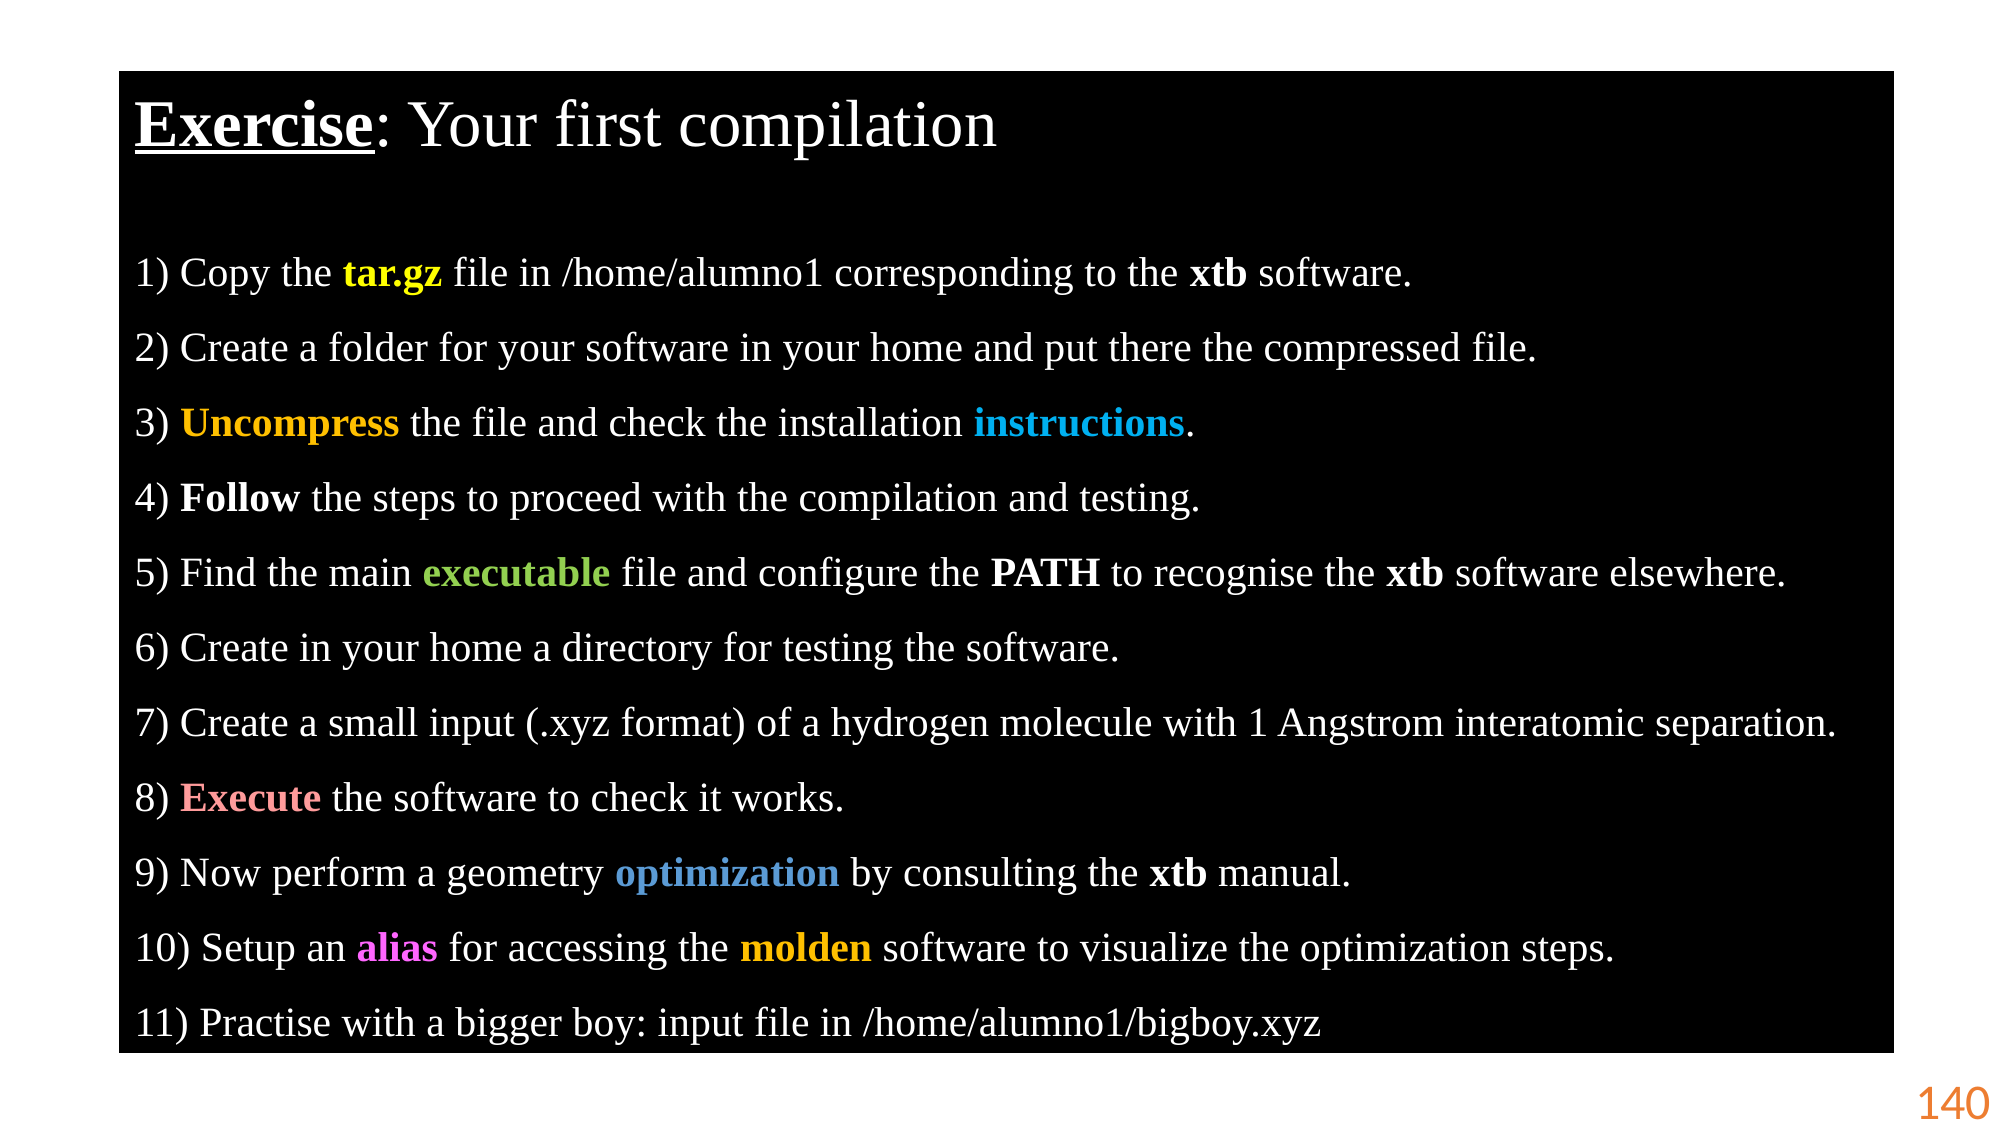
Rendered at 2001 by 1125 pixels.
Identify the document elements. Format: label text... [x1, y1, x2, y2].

slide_number 140 [1556, 1069, 2000, 1125]
text_box Exercise: Your first compilation 1) Copy the tar.gz file in /home/alumno1 corresponding to the xtb software. 2) Create a folder for your software in your home and put there the compressed file. 3) Uncompress the file and check the installation instructions. 4) Follow the steps to proceed with the compilation and testing. 5) Find the main executable file and configure the PATH to recognise the xtb software elsewhere. 6) Create in your home a directory for testing the software. 7) Create a small input (.xyz format) of a hydrogen molecule with 1 Angstrom interatomic separation. 8) Execute the software to check it works. 9) Now perform a geometry optimization by consulting the xtb manual. 10) Setup an alias for accessing the molden software to visualize the optimization steps. 11) Practise with a bigger boy: input file in /home/alumno1/bigboy.xyz [119, 71, 1894, 1053]
